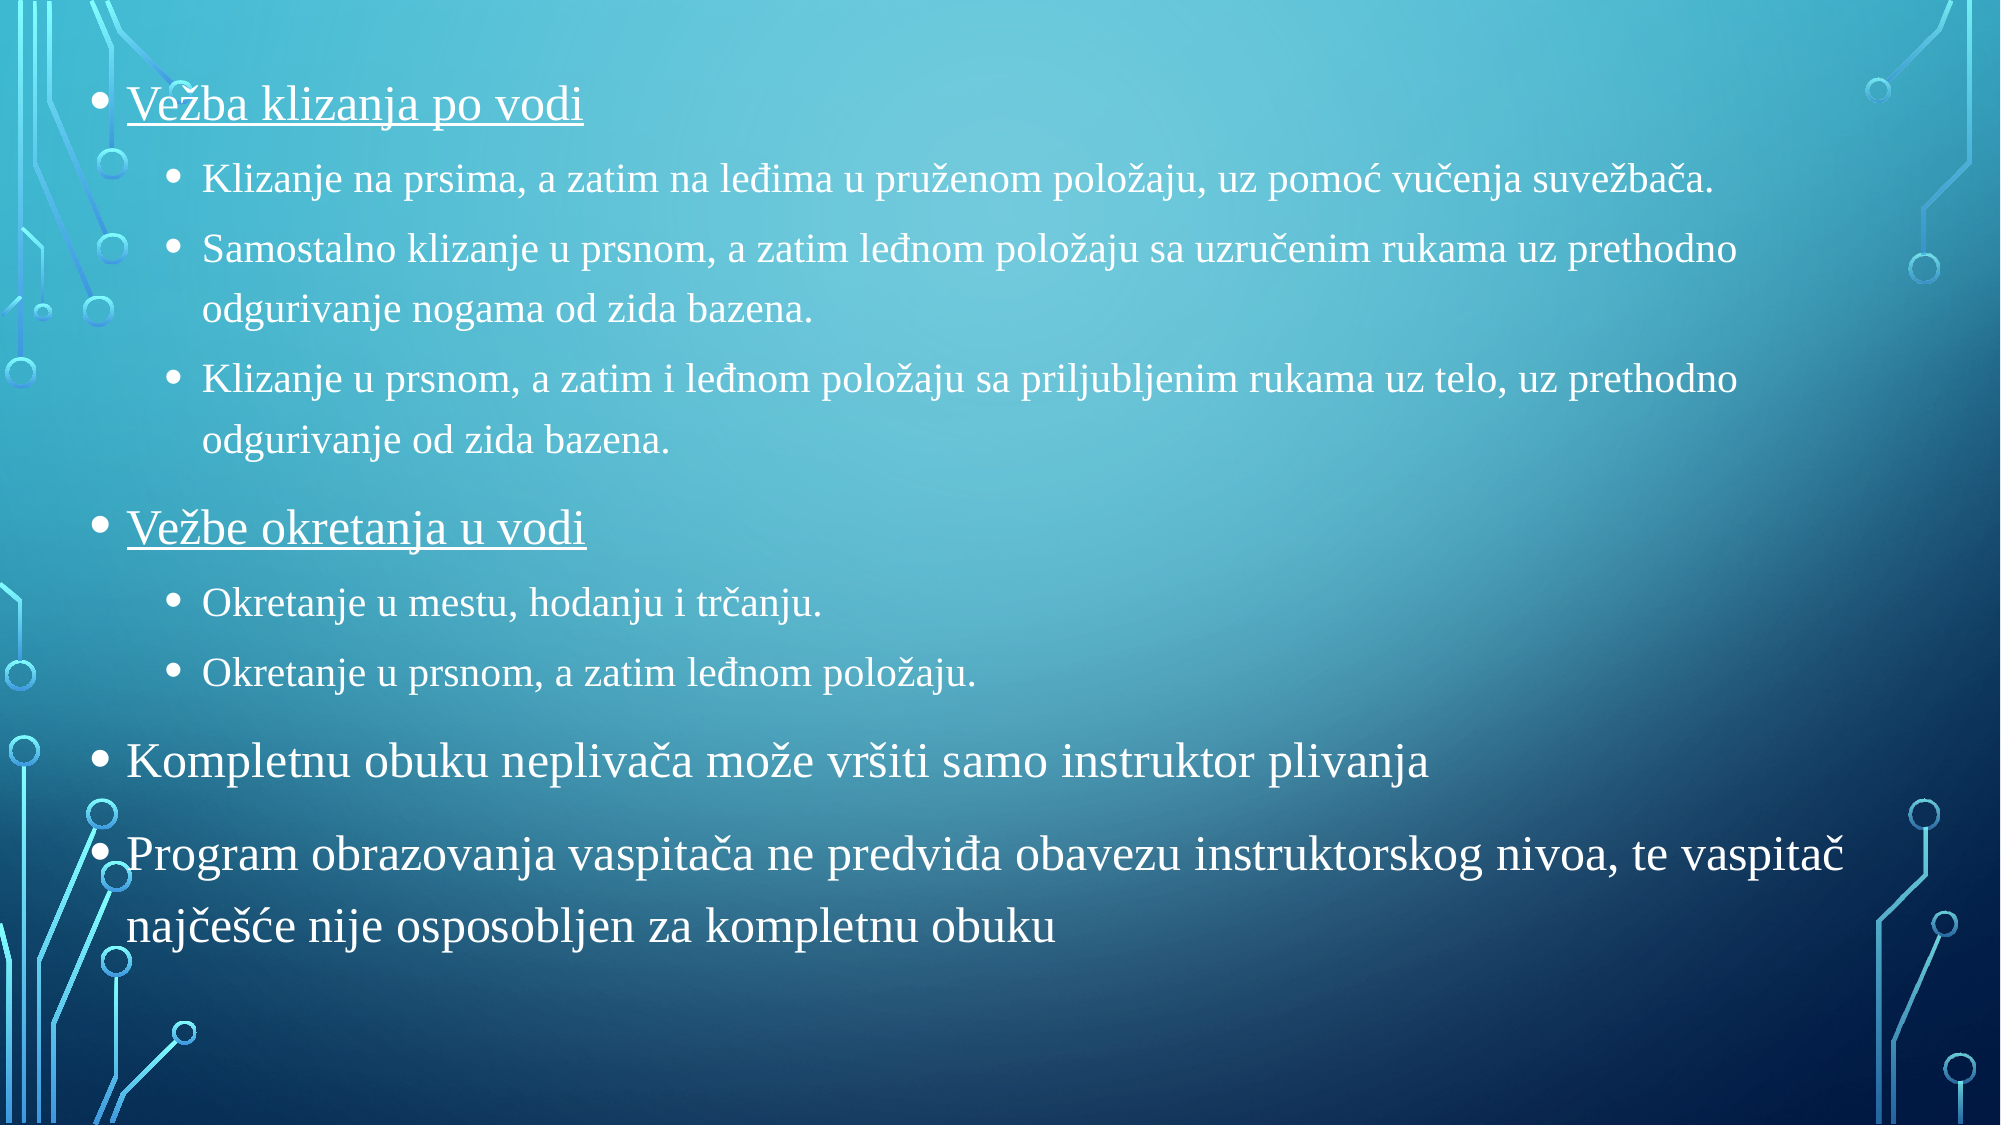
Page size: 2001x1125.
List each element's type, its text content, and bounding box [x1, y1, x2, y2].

list Vežba klizanja po vodi Klizanje na prsima, a zatim na leđima u pruženom položaju, uz pomoć vučenja suvežbača. Samostalno klizanje u prsnom, a zatim leđnom položaju sa uzručenim rukama uz prethodno odgurivanje nogama od zida bazena. Klizanje u prsnom, a zatim i leđnom položaju sa priljubljenim rukama uz telo, uz prethodno odgurivanje od zida bazena. Vežbe okretanja u vodi Okretanje u mestu, hodanju i trčanju. Okretanje u prsnom, a zatim leđnom položaju. Kompletnu obuku neplivača može vršiti samo instruktor plivanja Program obrazovanja vaspitača ne predviđa obavezu instruktorskog nivoa, te vaspitač najčešće nije osposobljen za kompletnu obuku [74, 50, 1948, 978]
